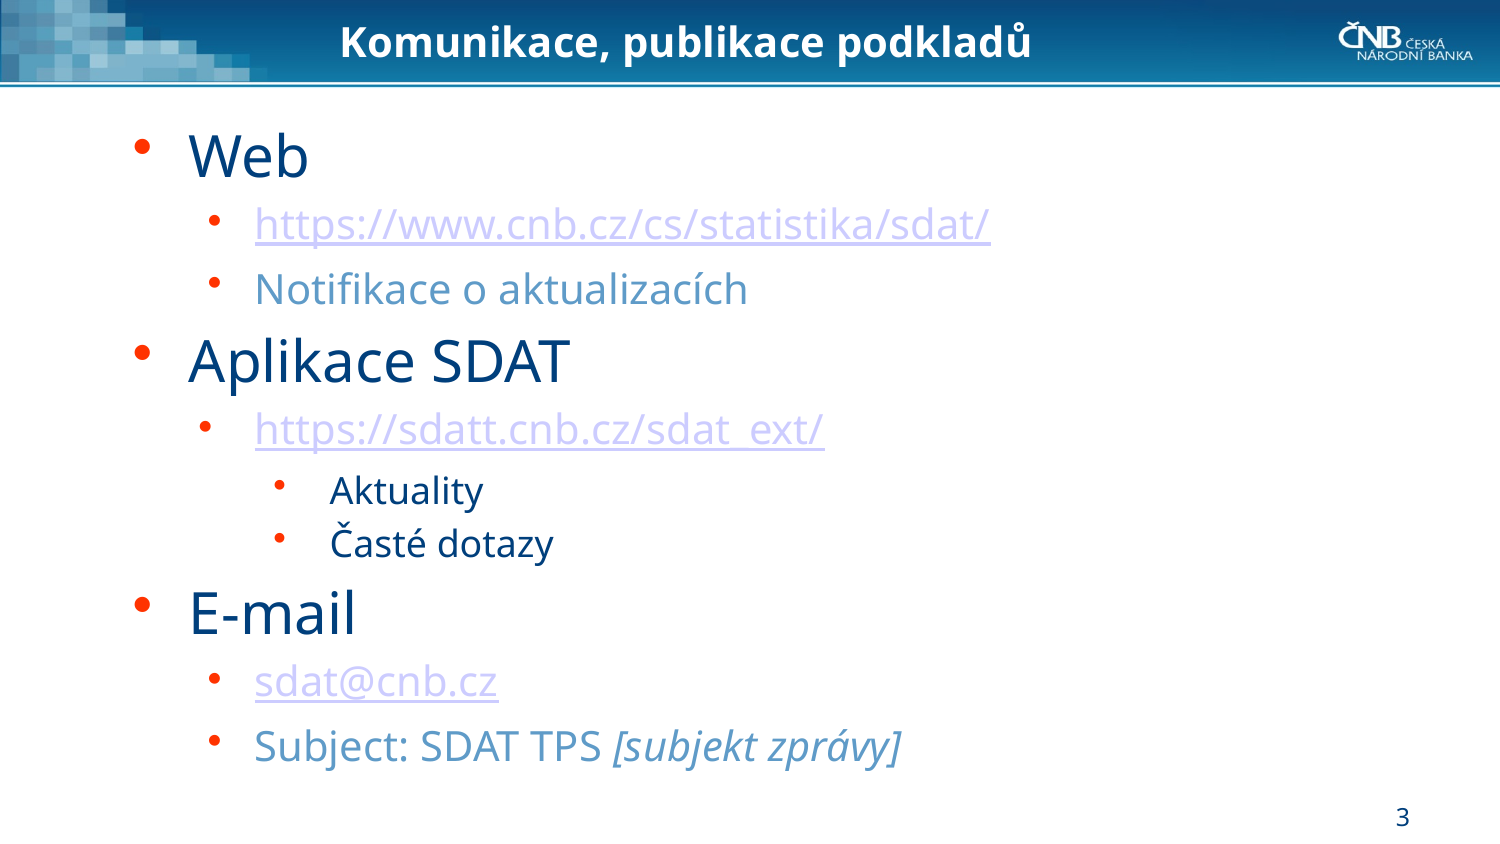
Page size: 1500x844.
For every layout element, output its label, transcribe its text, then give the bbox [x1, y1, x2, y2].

slide_number 3 [1074, 793, 1425, 839]
title Komunikace, publikace podkladů [324, 9, 1294, 72]
picture [0, 0, 1500, 89]
text_box Web https://www.cnb.cz/cs/statistika/sdat/ Notifikace o aktualizacích Aplikace SDAT https://sdatt.cnb.cz/sdat_ext/ Aktuality Časté dotazy E-mail sdat@cnb.cz Subject: SDAT TPS [subjekt zprávy] [117, 111, 1429, 786]
